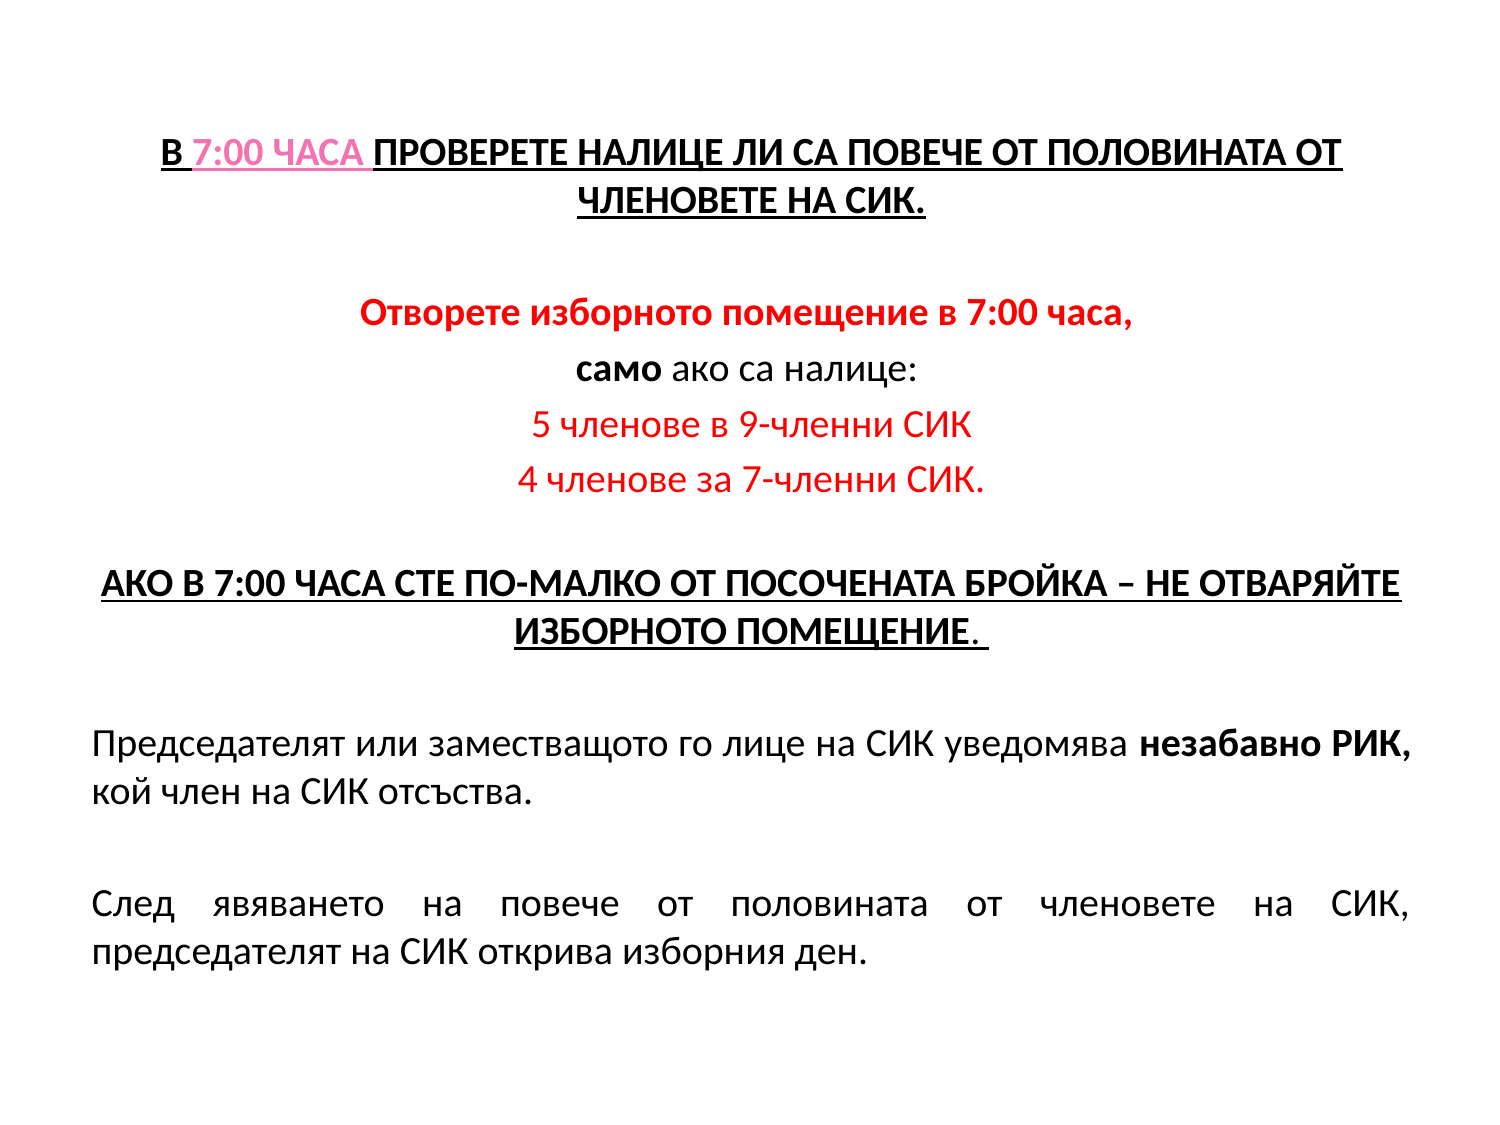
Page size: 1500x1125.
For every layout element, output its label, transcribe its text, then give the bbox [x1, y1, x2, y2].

list В 7:00 ЧАСА ПРОВЕРЕТЕ НАЛИЦЕ ЛИ СА ПОВЕЧЕ ОТ ПОЛОВИНАТА ОТ ЧЛЕНОВЕТЕ НА СИК. Отворете изборното помещение в 7:00 часа, само ако са налице: 5 членове в 9-членни СИК 4 членове за 7-членни СИК. АКО В 7:00 ЧАСА СТЕ ПО-МАЛКО ОТ ПОСОЧЕНАТА БРОЙКА – НЕ ОТВАРЯЙТЕ ИЗБОРНОТО ПОМЕЩЕНИЕ. Председателят или заместващото го лице на СИК уведомява незабавно РИК, кой член на СИК отсъства. След явяването на повече от половината от членовете на СИК, председателят на СИК открива изборния ден. [76, 42, 1427, 988]
